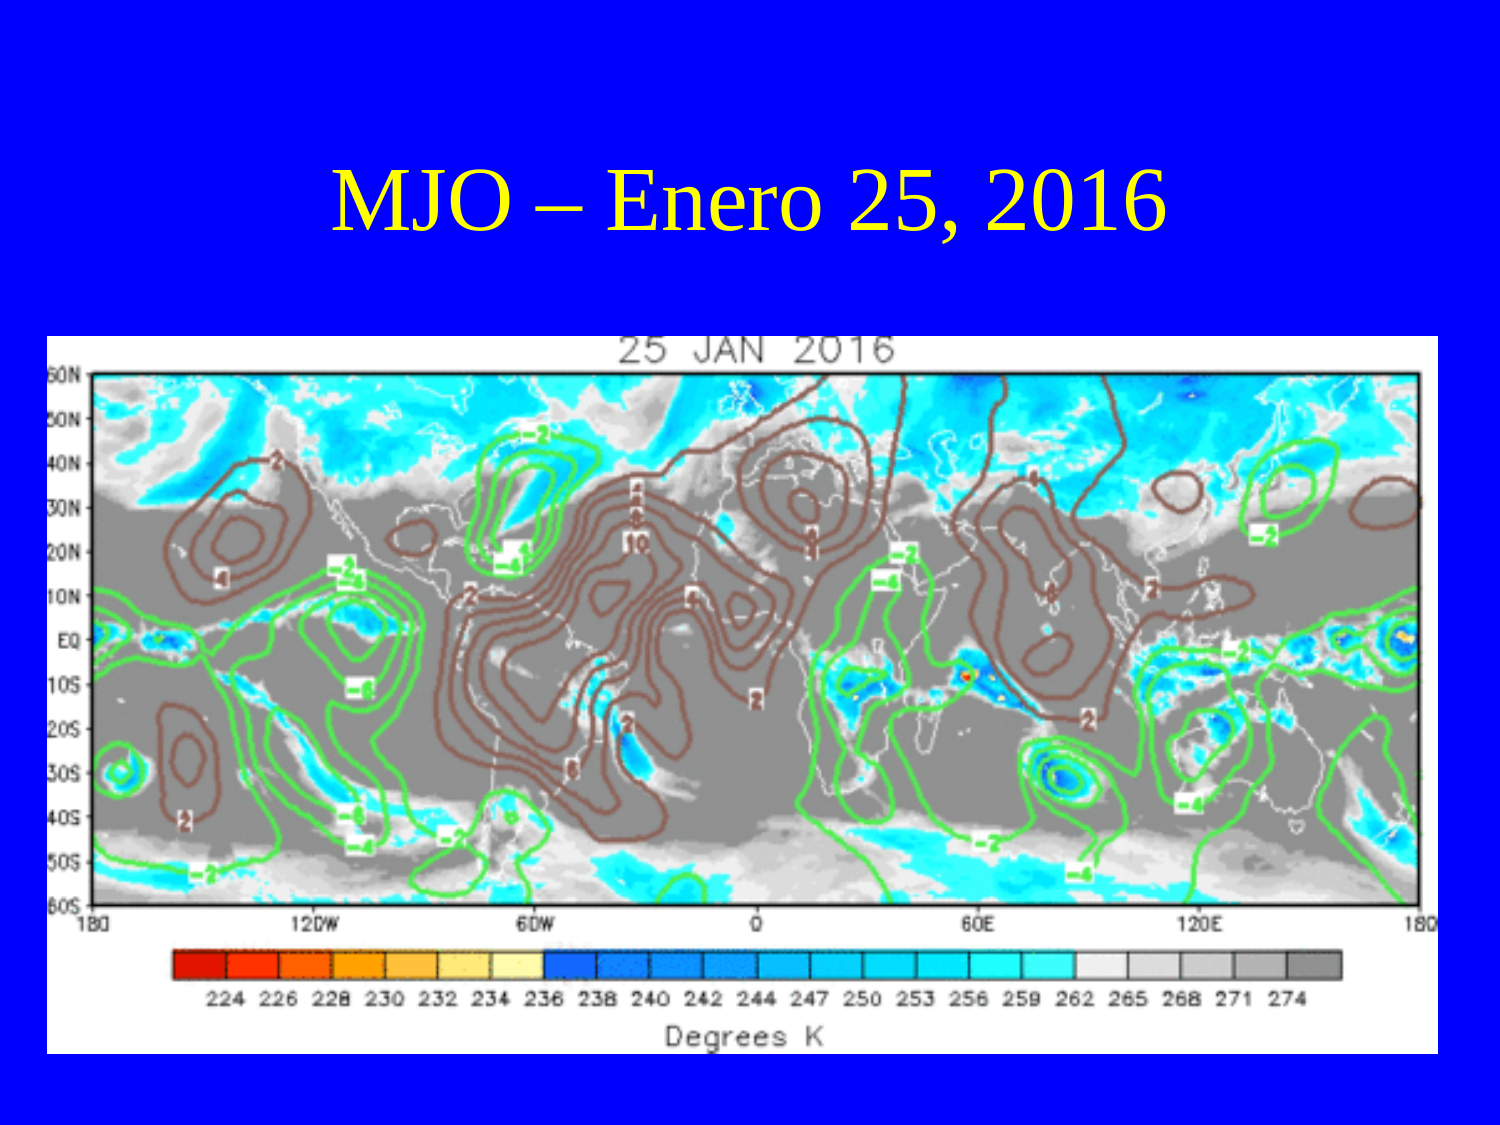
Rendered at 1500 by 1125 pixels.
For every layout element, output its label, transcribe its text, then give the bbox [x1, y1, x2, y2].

picture [47, 336, 1438, 1055]
title MJO – Enero 25, 2016 [112, 99, 1388, 288]
